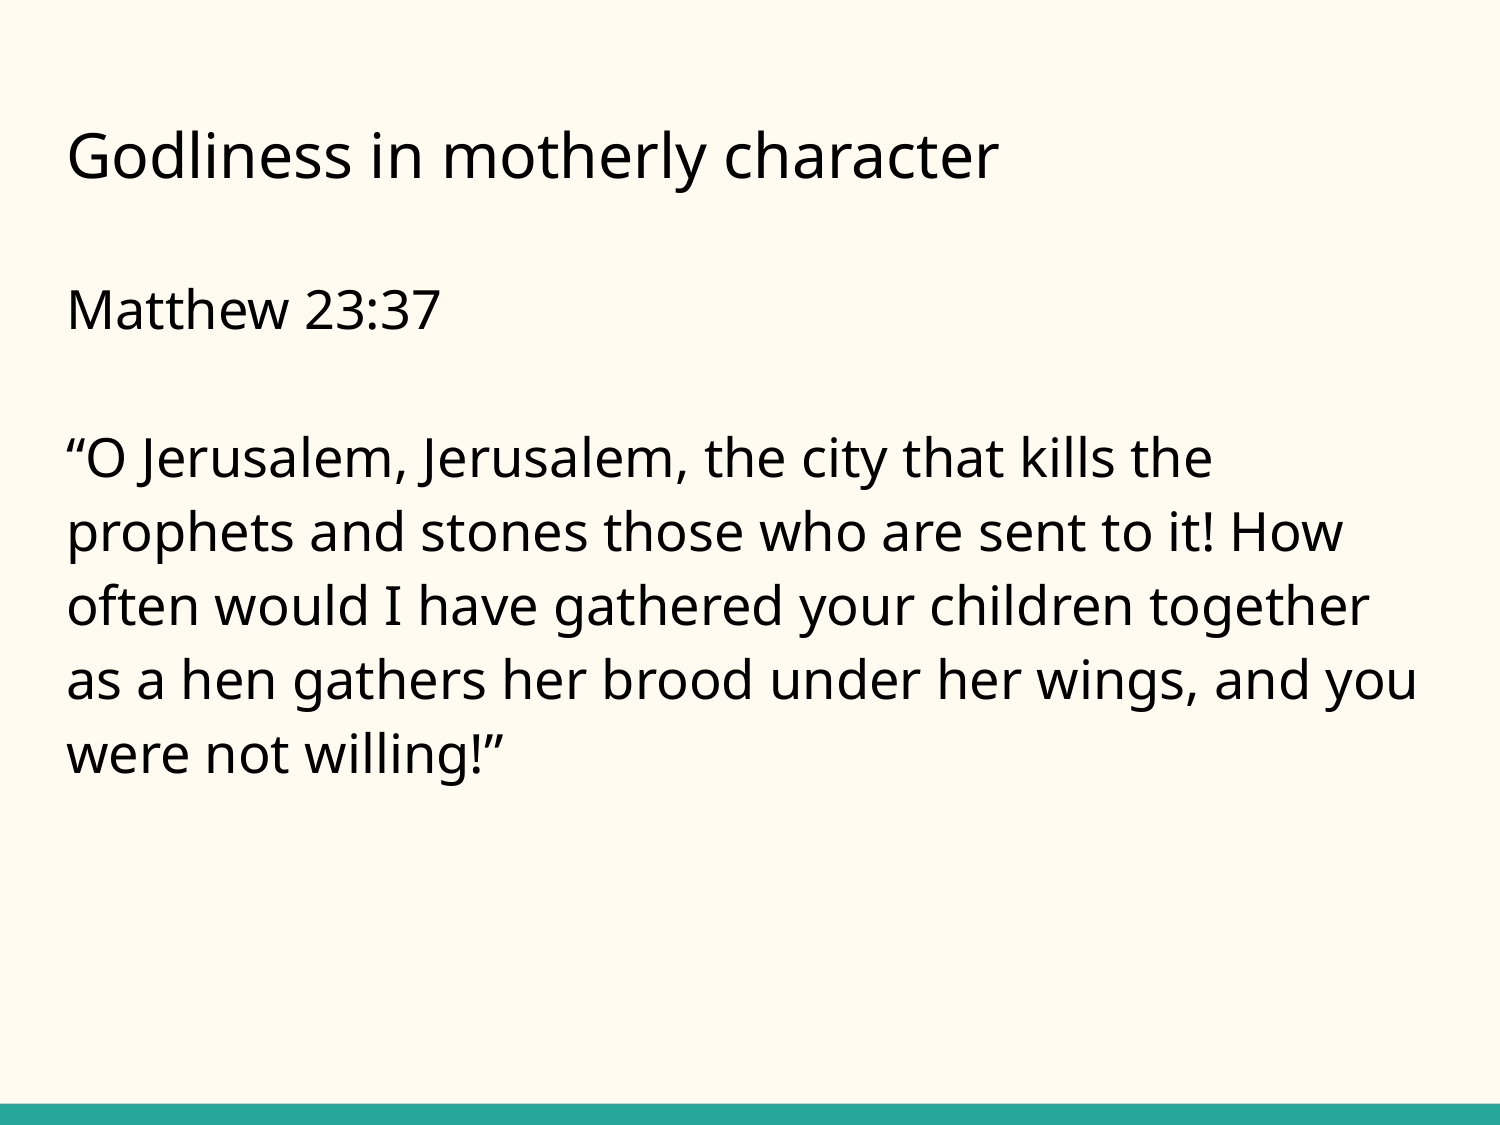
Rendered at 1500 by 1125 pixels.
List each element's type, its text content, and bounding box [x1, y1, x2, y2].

list Matthew 23:37 “O Jerusalem, Jerusalem, the city that kills the prophets and stones those who are sent to it! How often would I have gathered your children together as a hen gathers her brood under her wings, and you were not willing!” [51, 256, 1449, 1000]
title Godliness in motherly character [51, 97, 1449, 232]
